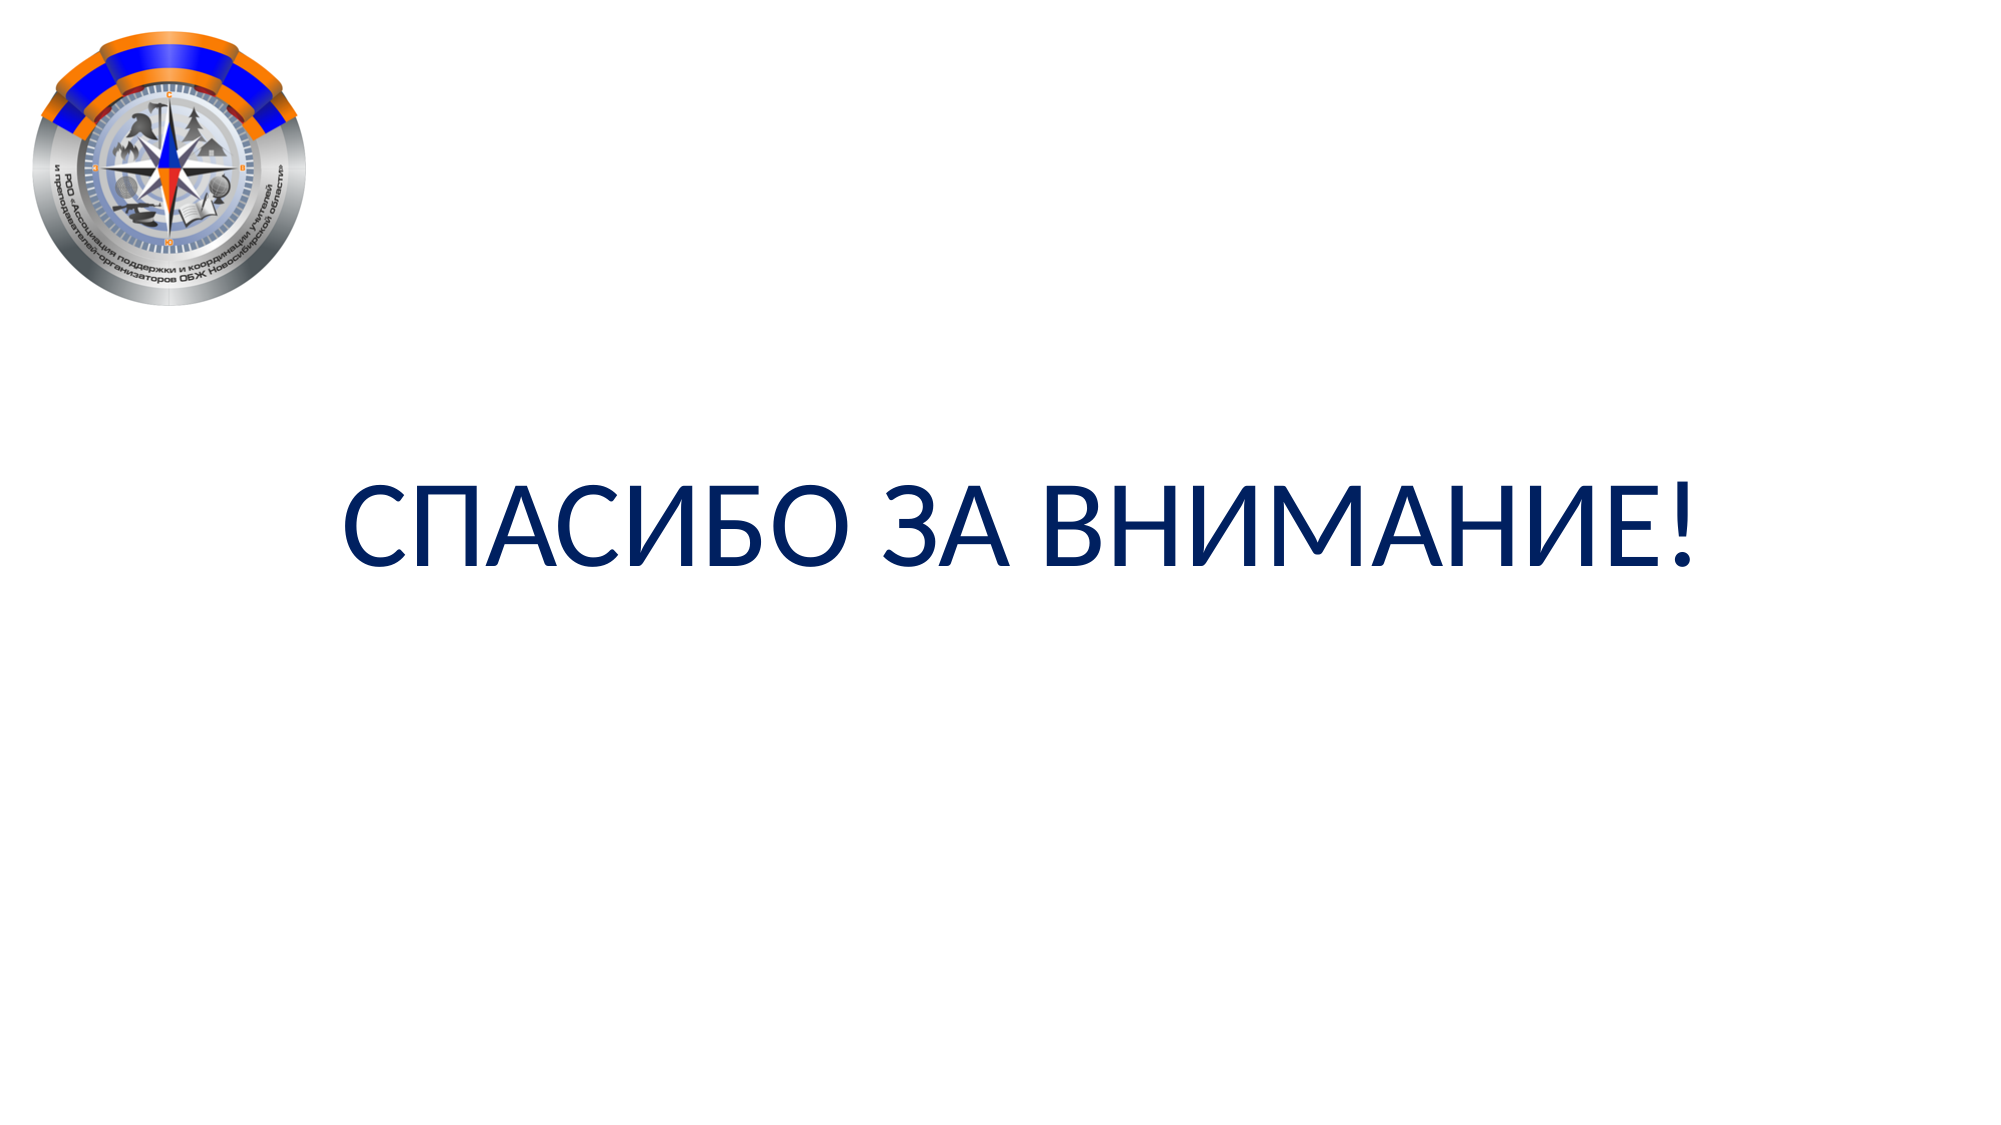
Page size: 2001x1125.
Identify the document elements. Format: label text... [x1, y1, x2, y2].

text_box СПАСИБО ЗА ВНИМАНИЕ! [326, 434, 1752, 600]
picture [32, 31, 306, 306]
